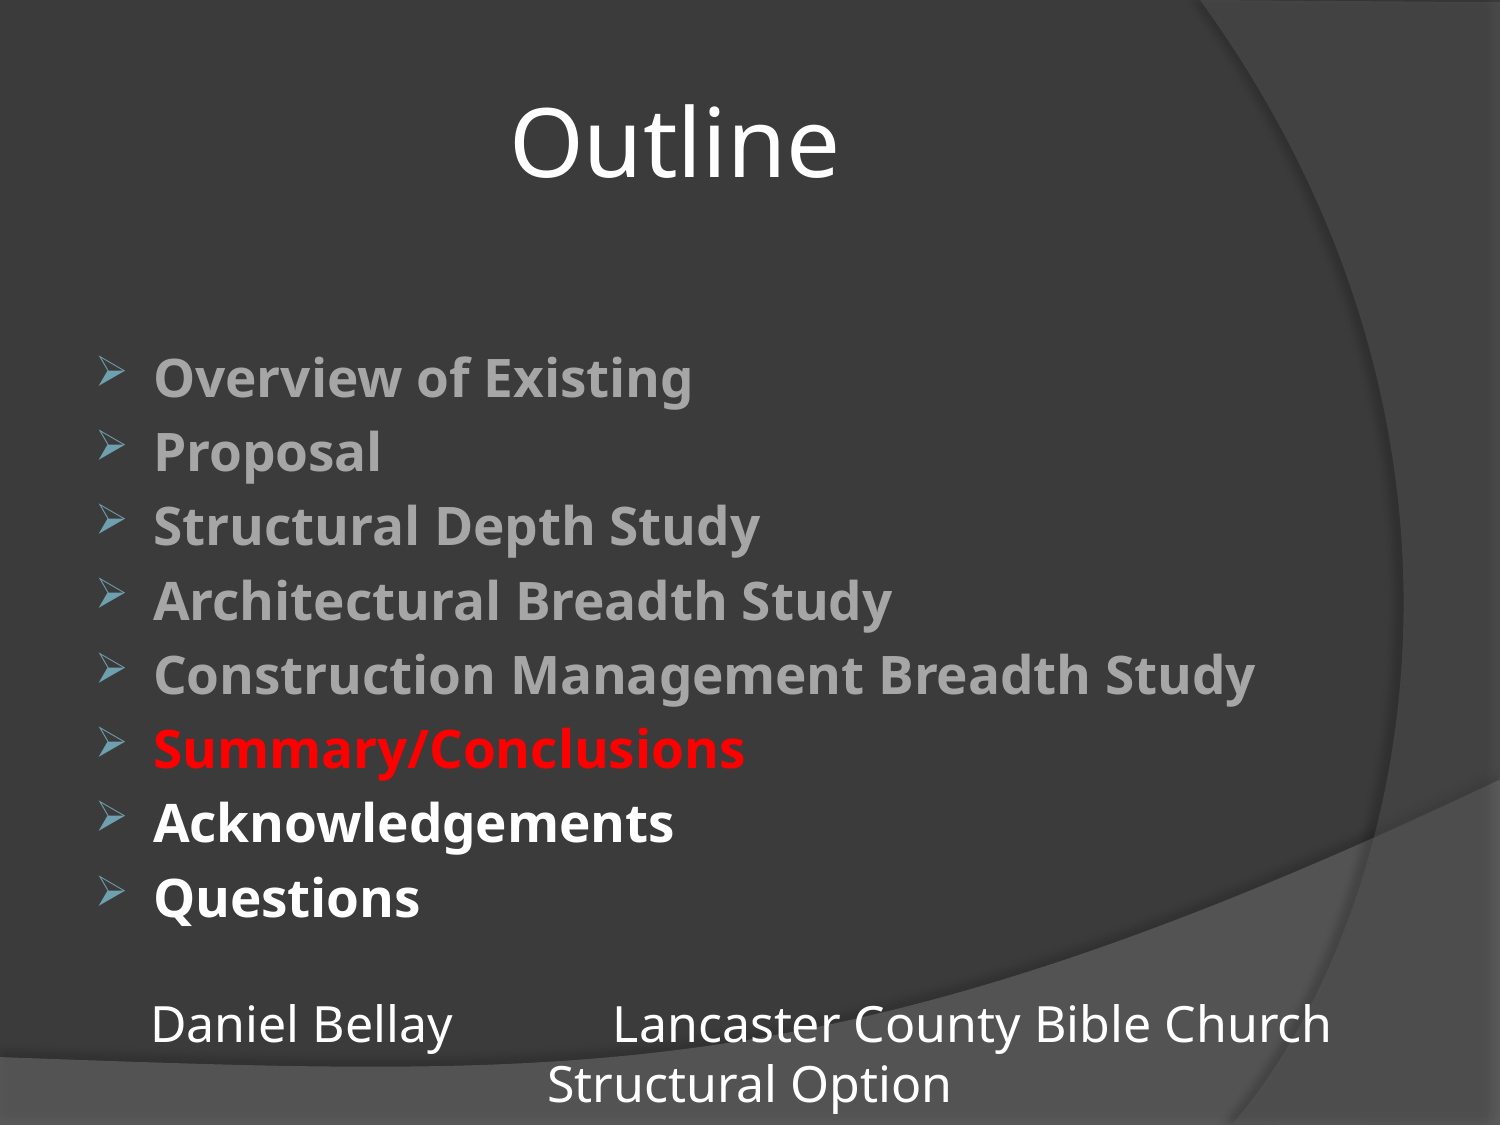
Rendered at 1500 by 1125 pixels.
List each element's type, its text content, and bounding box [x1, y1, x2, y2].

title Outline [75, 45, 1300, 233]
list Overview of Existing Proposal Structural Depth Study Architectural Breadth Study Construction Management Breadth Study Summary/Conclusions Acknowledgements Questions [75, 262, 1388, 938]
footer Daniel Bellay Lancaster County Bible Church Structural Option [87, 1052, 1413, 1113]
